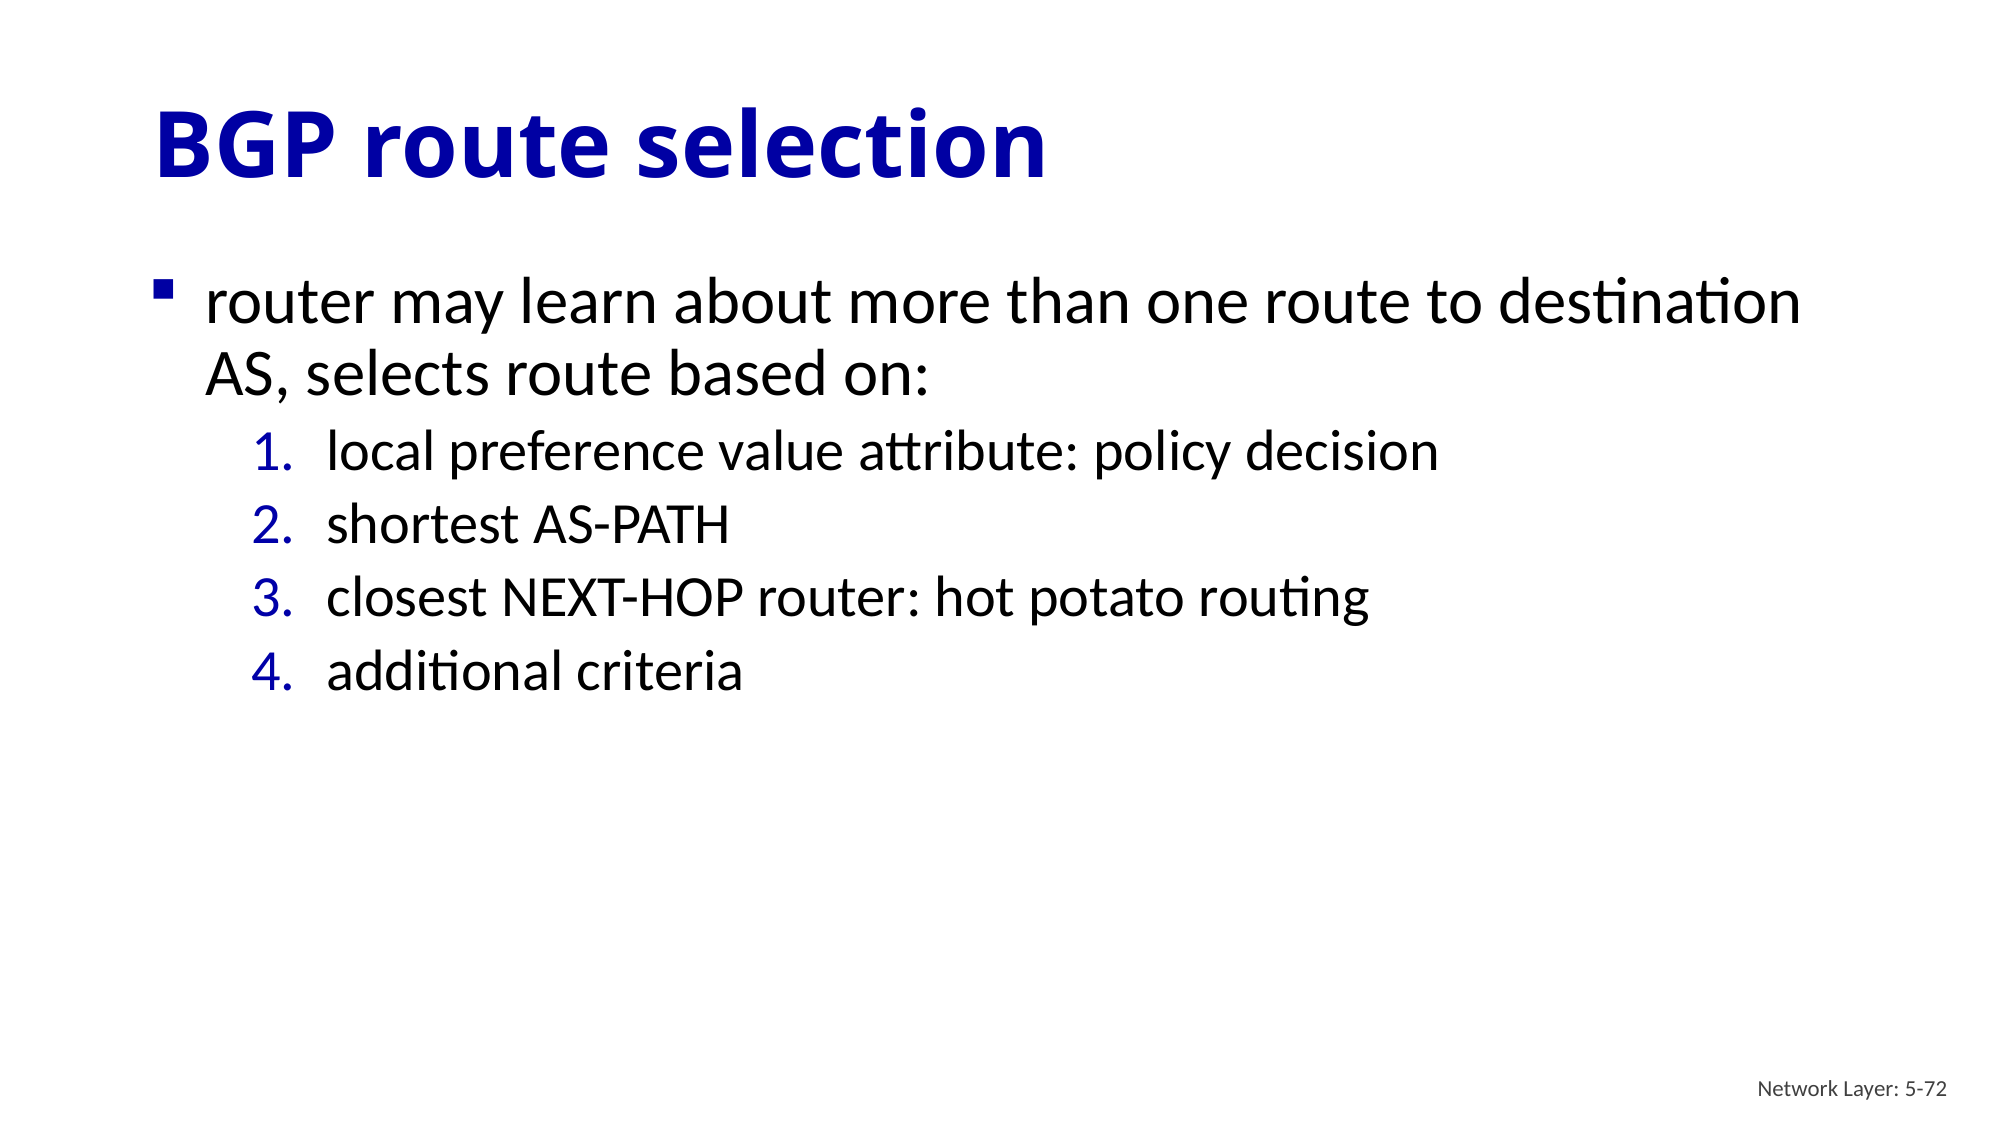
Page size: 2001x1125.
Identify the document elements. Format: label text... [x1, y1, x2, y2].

slide_number Network Layer: 5-72 [1512, 1056, 1963, 1117]
title BGP route selection [137, 74, 1863, 221]
list router may learn about more than one route to destination AS, selects route based on: local preference value attribute: policy decision shortest AS-PATH closest NEXT-HOP router: hot potato routing additional criteria [133, 258, 1859, 972]
